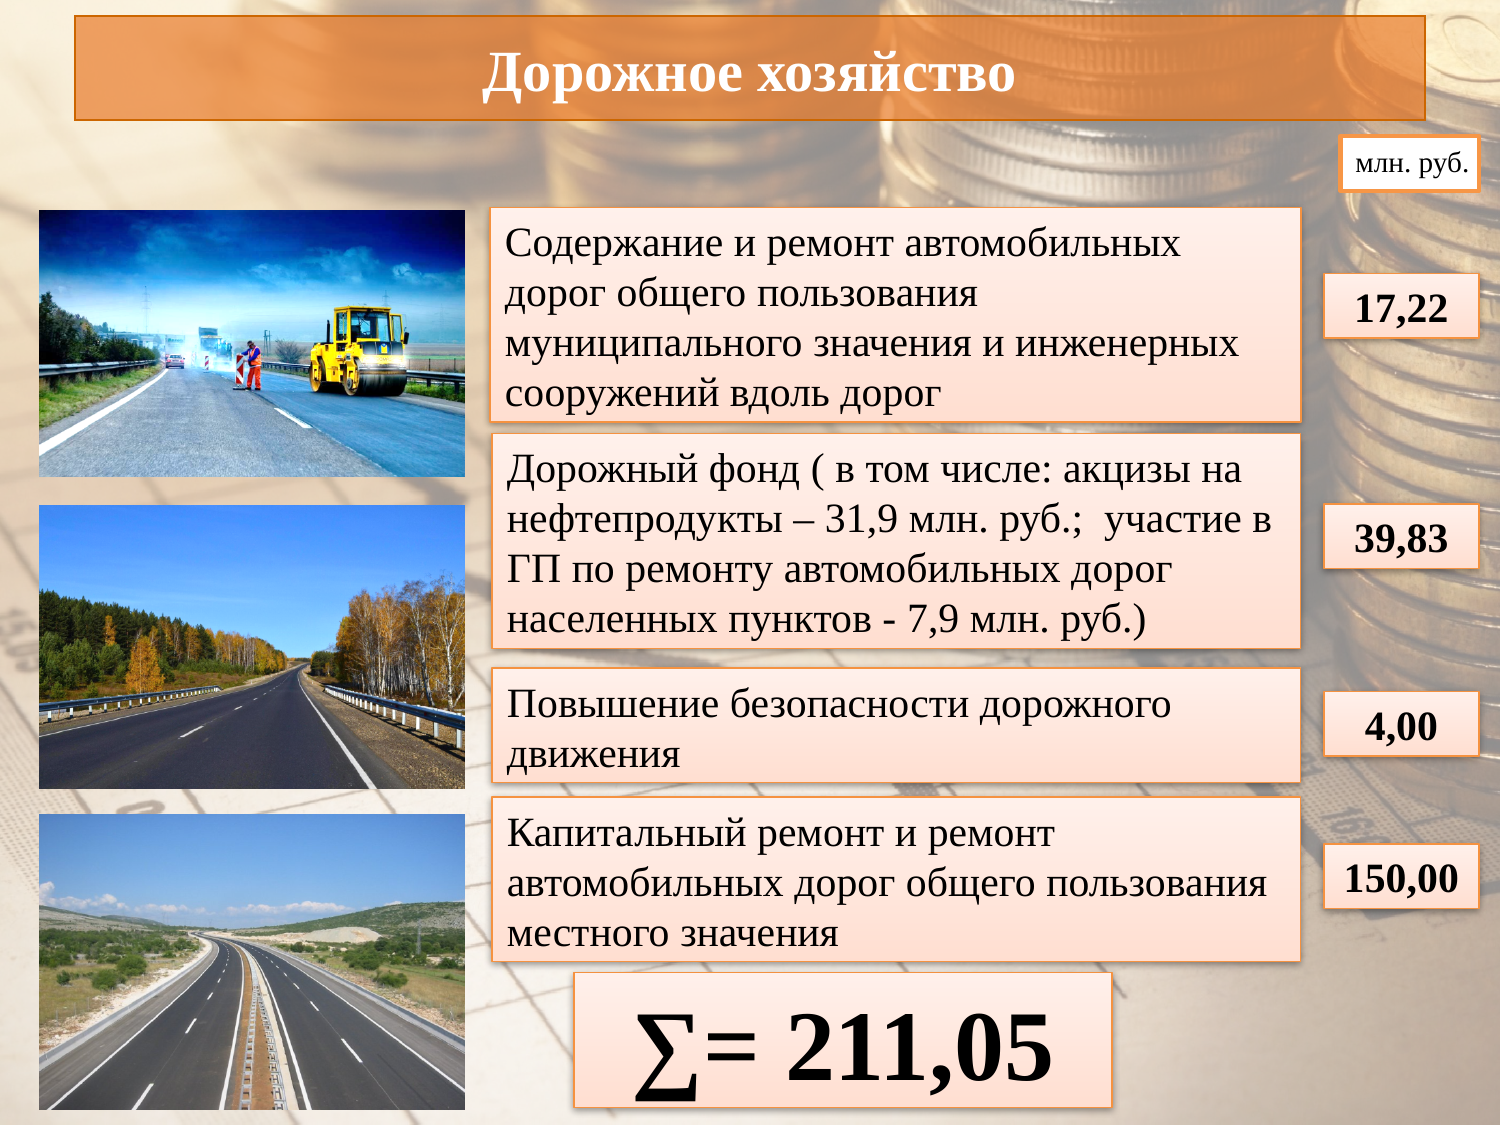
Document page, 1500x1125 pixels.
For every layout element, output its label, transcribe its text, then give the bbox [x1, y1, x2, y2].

picture [39, 210, 465, 478]
text_box 150,00 [1323, 843, 1480, 909]
text_box 4,00 [1323, 691, 1480, 757]
text_box Повышение безопасности дорожного движения [491, 667, 1301, 783]
title Дорожное хозяйство [74, 15, 1426, 121]
text_box Дорожный фонд ( в том числе: акцизы на нефтепродукты – 31,9 млн. руб.; участие в ГП по ремонту автомобильных дорог населенных пунктов - 7,9 млн. руб.) [491, 433, 1301, 649]
text_box ∑= 211,05 [573, 972, 1113, 1108]
picture [39, 814, 465, 1110]
picture [39, 504, 465, 789]
text_box 39,83 [1323, 503, 1480, 569]
text_box тыс. руб. [0, 0, 1500, 1125]
text_box 17,22 [1323, 273, 1480, 339]
text_box млн. руб. [1338, 134, 1481, 193]
text_box Капитальный ремонт и ремонт автомобильных дорог общего пользования местного значения [491, 796, 1301, 962]
text_box Содержание и ремонт автомобильных дорог общего пользования муниципального значения и инженерных сооружений вдоль дорог [489, 207, 1302, 423]
